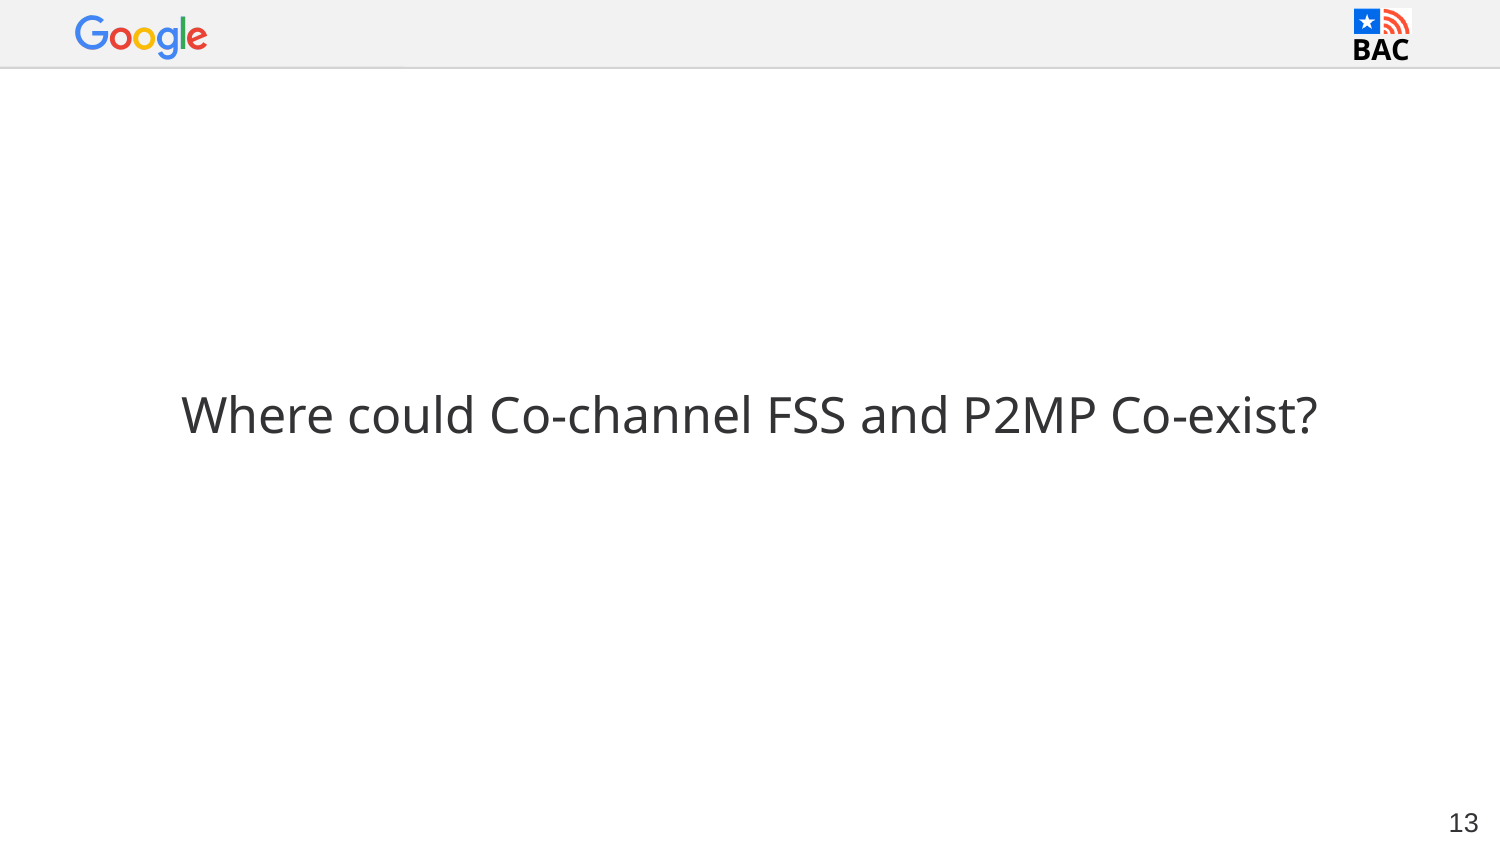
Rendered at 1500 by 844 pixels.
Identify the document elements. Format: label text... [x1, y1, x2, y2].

title Where could Co-channel FSS and P2MP Co-exist? [75, 368, 1425, 476]
picture [1354, 8, 1412, 34]
picture [75, 15, 208, 61]
slide_number 13 [1403, 798, 1494, 844]
